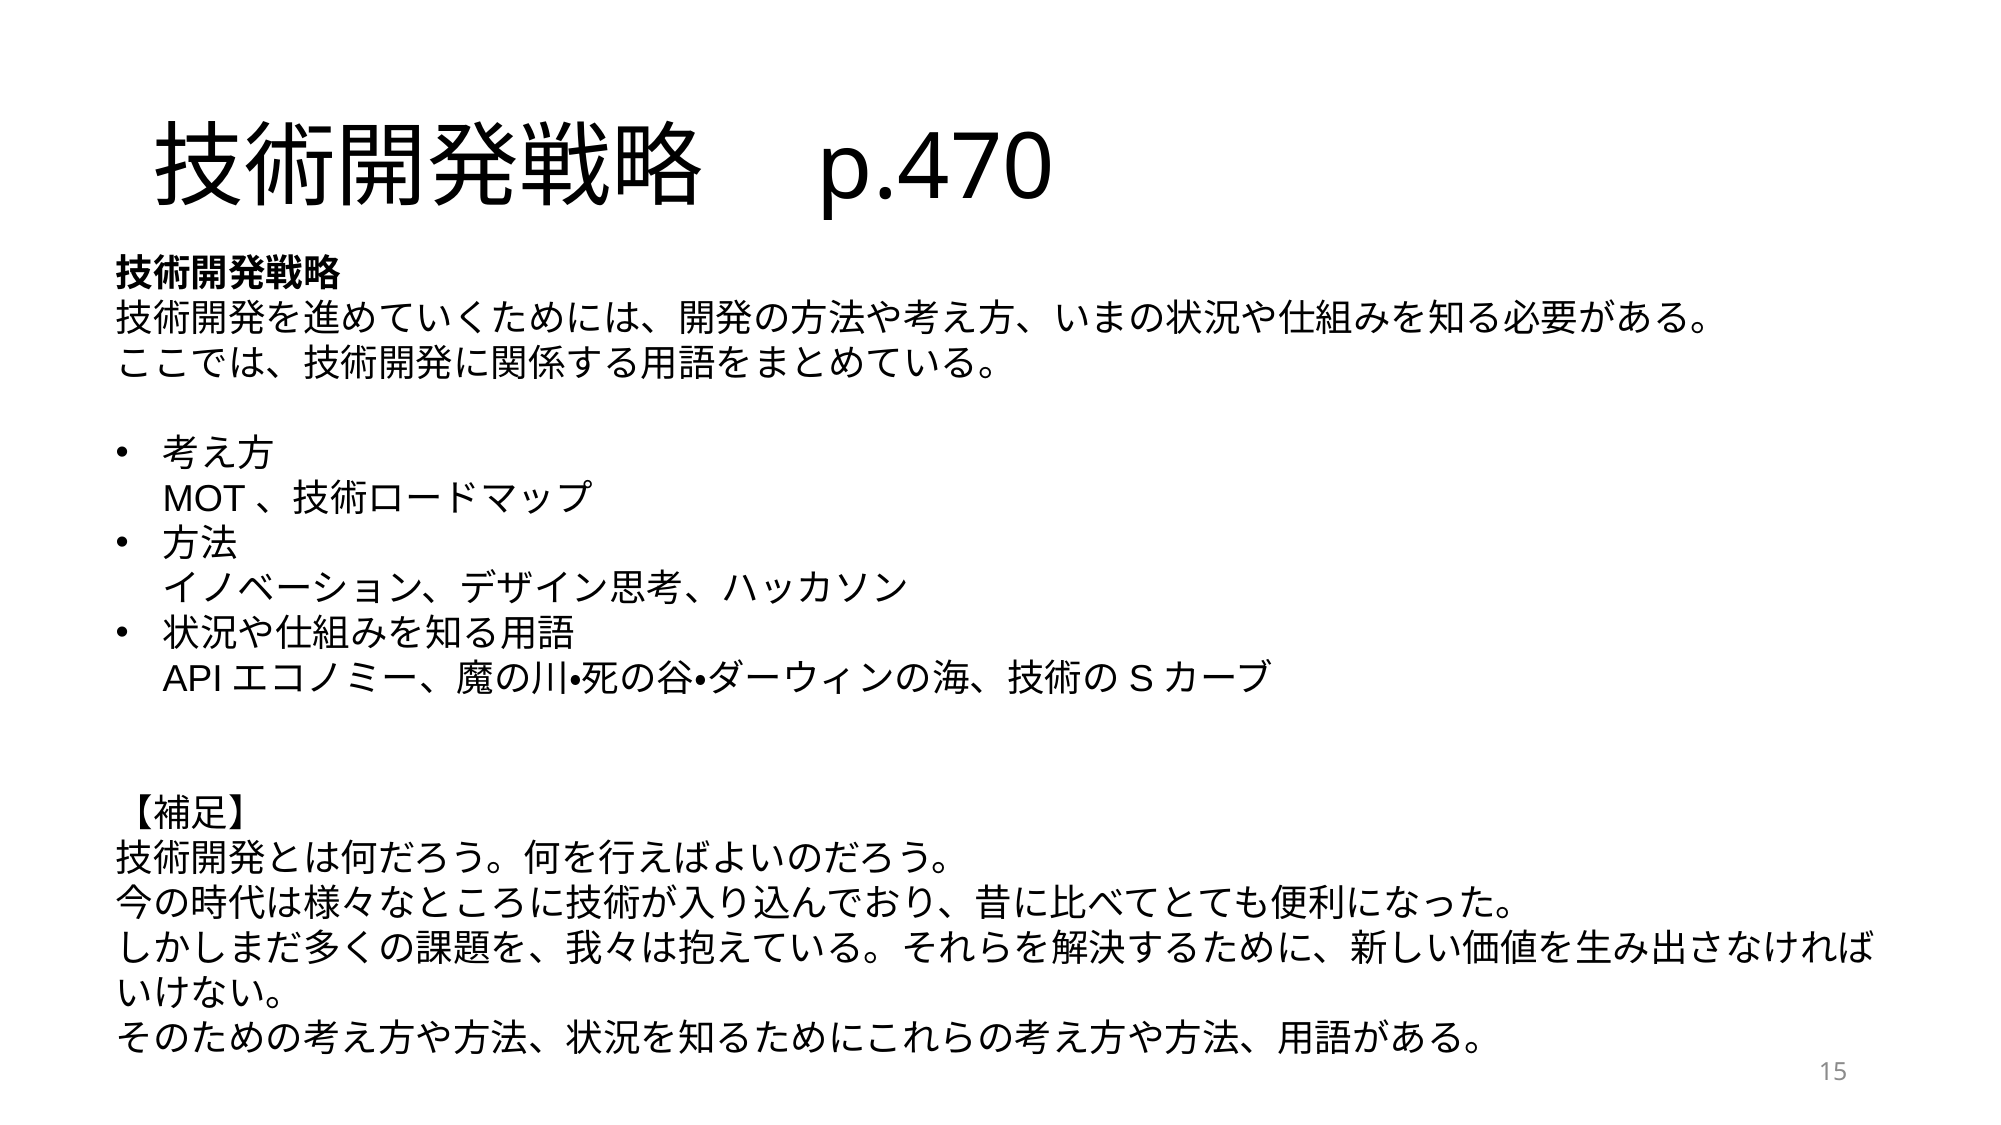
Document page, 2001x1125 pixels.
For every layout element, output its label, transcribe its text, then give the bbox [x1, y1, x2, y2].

title 技術開発戦略 p.470 [137, 59, 1863, 241]
text_box 技術開発戦略 技術開発を進めていくためには、開発の方法や考え方、いまの状況や仕組みを知る必要がある。 ここでは、技術開発に関係する用語をまとめている。 考え方 MOT、技術ロードマップ 方法 イノベーション、デザイン思考、ハッカソン 状況や仕組みを知る用語 APIエコノミー、魔の川・死の谷・ダーウィンの海、技術のSカーブ 【補足】 技術開発とは何だろう。何を行えばよいのだろう。 今の時代は様々なところに技術が入り込んでおり、昔に比べてとても便利になった。 しかしまだ多くの課題を、我々は抱えている。それらを解決するために、新しい価値を生み出さなければいけない。 そのための考え方や方法、状況を知るためにこれらの考え方や方法、用語がある。 [100, 241, 1899, 1066]
slide_number 15 [1412, 1066, 1863, 1103]
